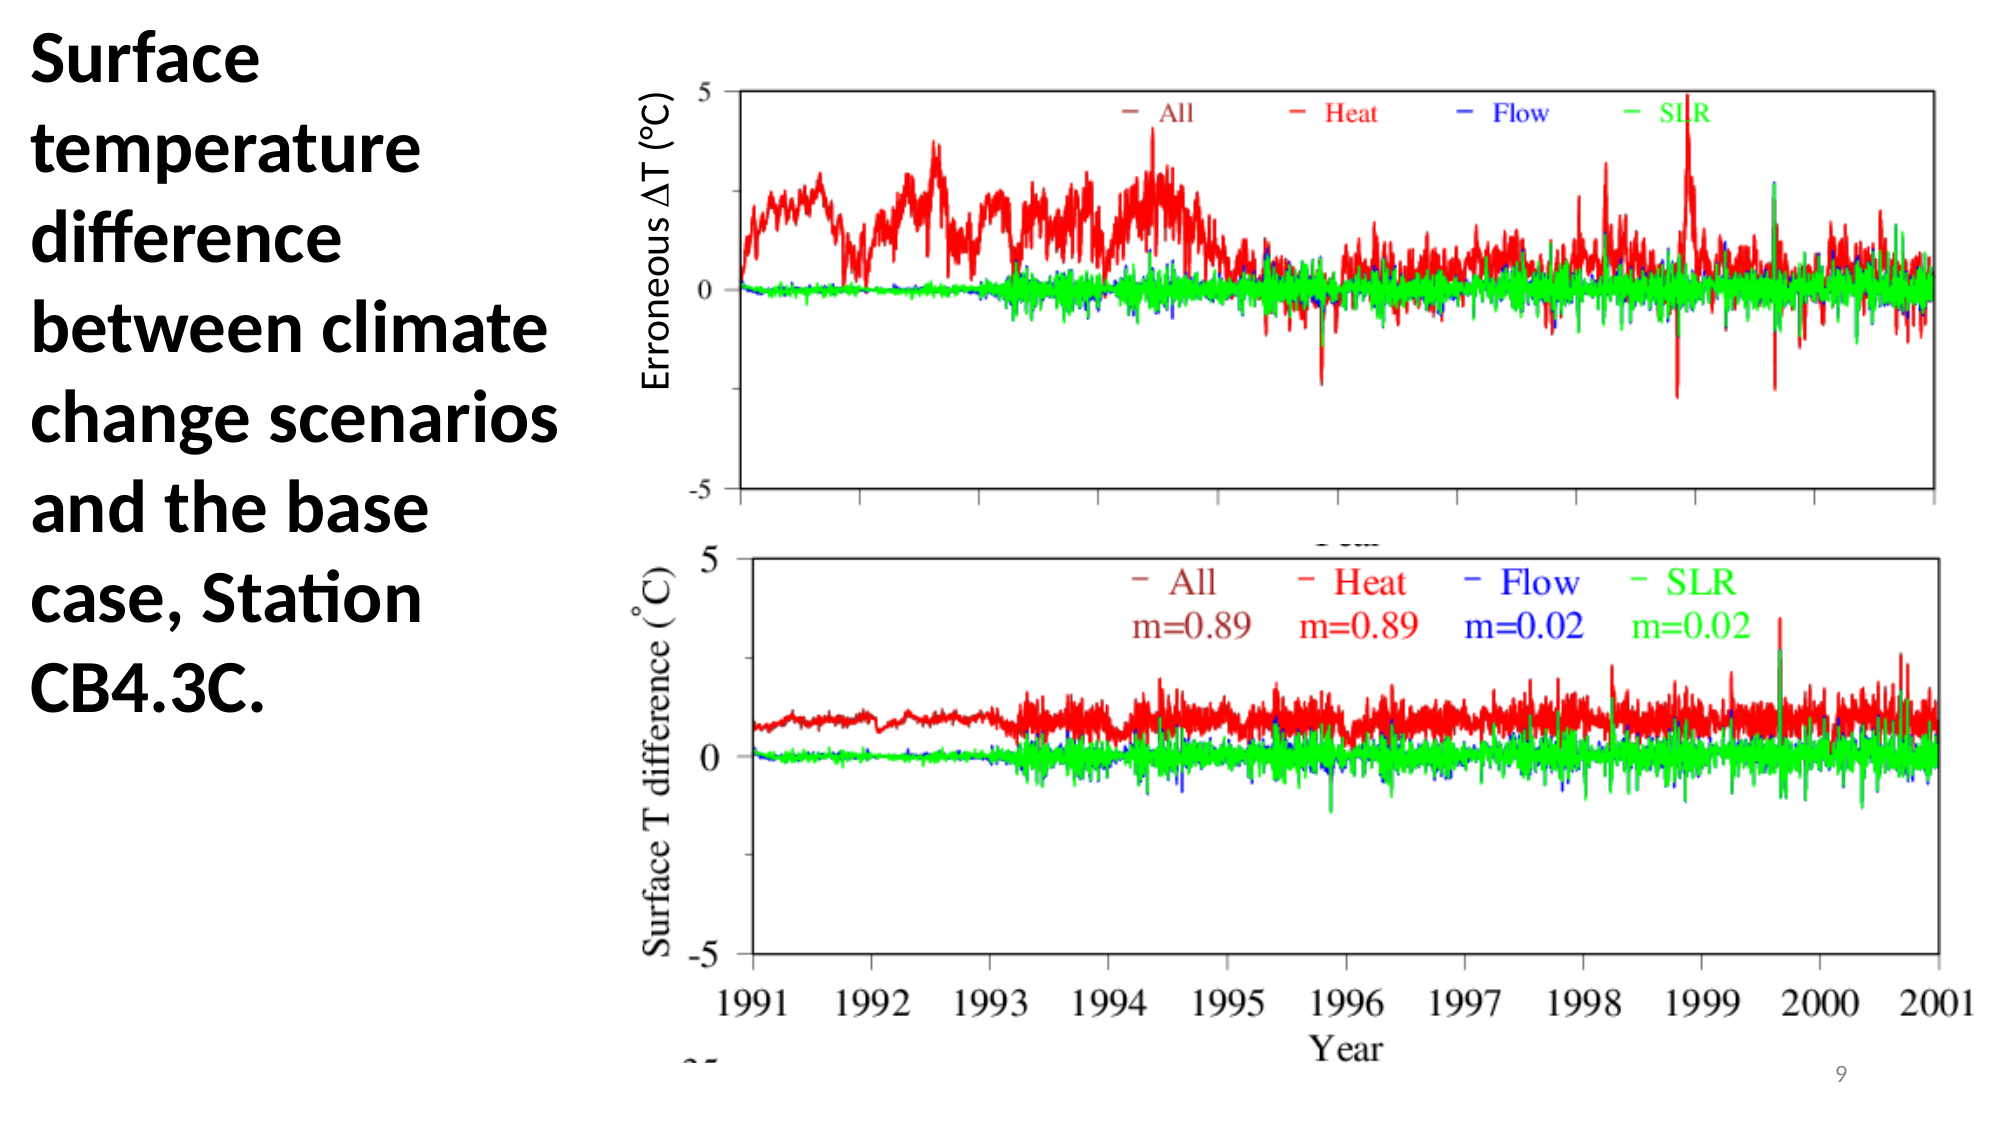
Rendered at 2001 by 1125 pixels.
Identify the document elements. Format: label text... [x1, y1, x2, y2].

slide_number 9 [1412, 1063, 1863, 1103]
picture [685, 67, 1989, 513]
text_box Erroneous T (°C) [619, 76, 685, 407]
text_box Surface temperature difference between climate change scenarios and the base case, Station CB4.3C. [15, 0, 590, 735]
picture [618, 544, 2000, 1063]
